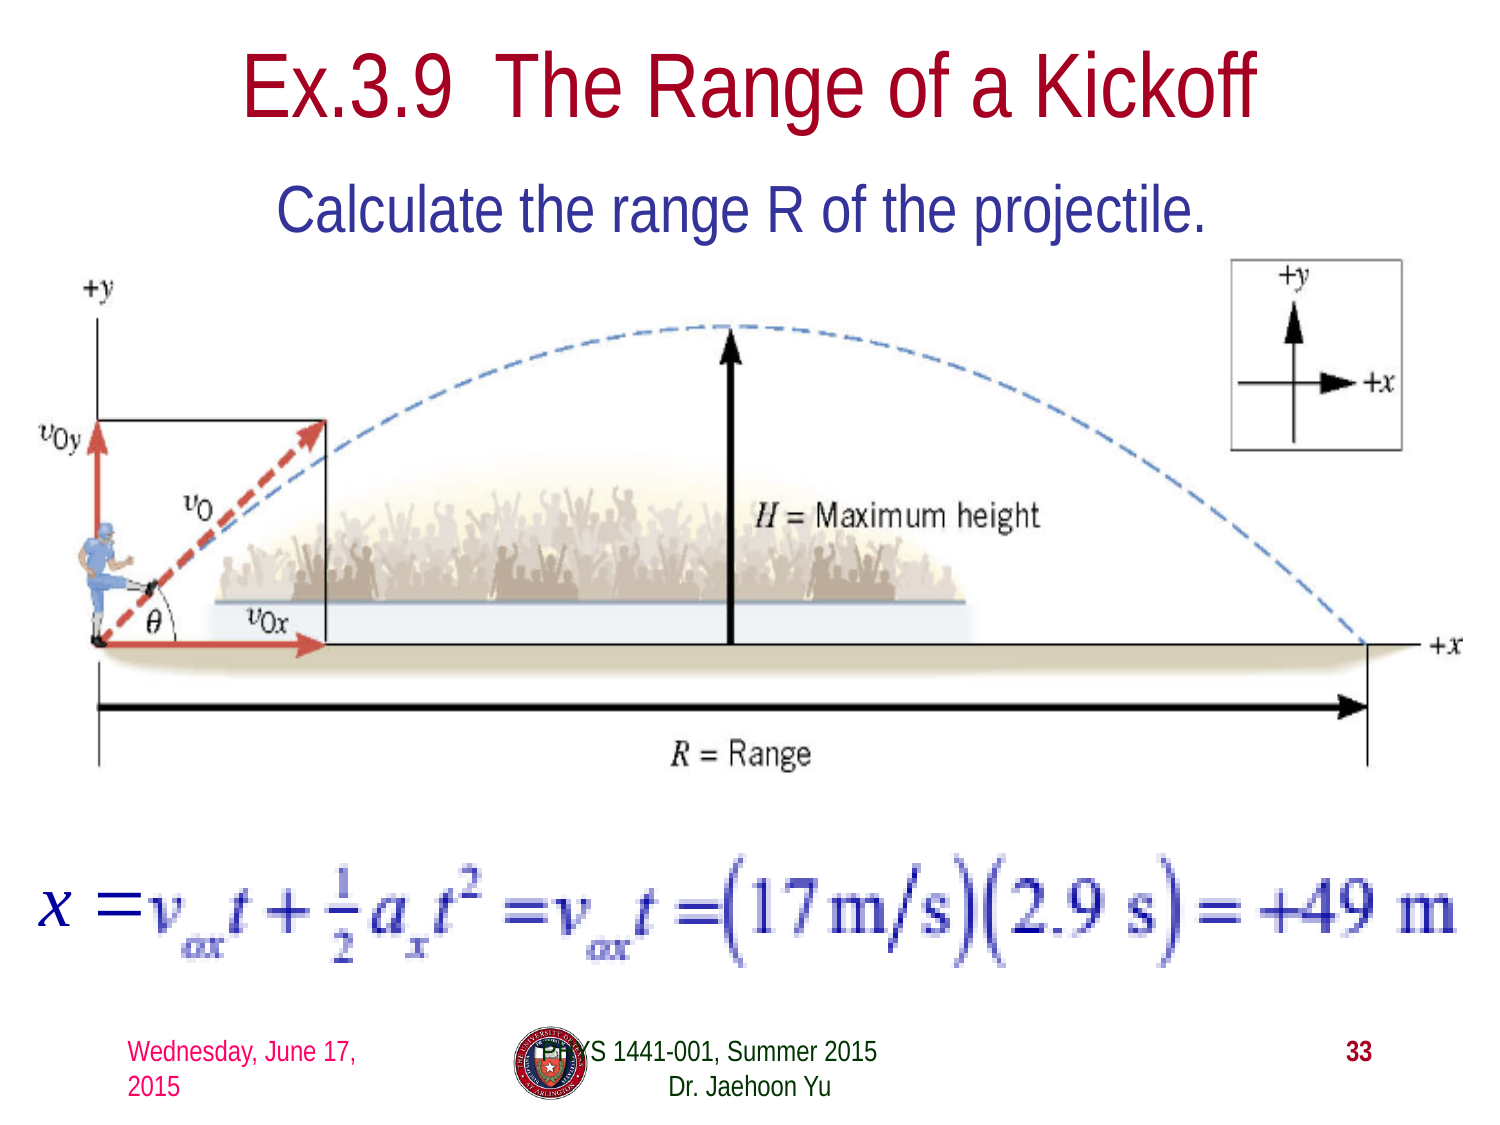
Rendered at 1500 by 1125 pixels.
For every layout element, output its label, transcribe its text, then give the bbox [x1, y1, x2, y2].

title Ex.3.9 The Range of a Kickoff [112, 0, 1388, 163]
picture [37, 249, 1463, 776]
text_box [24, 877, 134, 946]
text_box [139, 839, 554, 969]
text_box Calculate the range R of the projectile. [261, 163, 1225, 248]
footer PHYS 1441-001, Summer 2015 Dr. Jaehoon Yu [512, 1024, 988, 1101]
slide_number 33 [1074, 1024, 1388, 1101]
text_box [715, 843, 1463, 980]
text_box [542, 848, 710, 966]
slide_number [112, 1024, 426, 1101]
